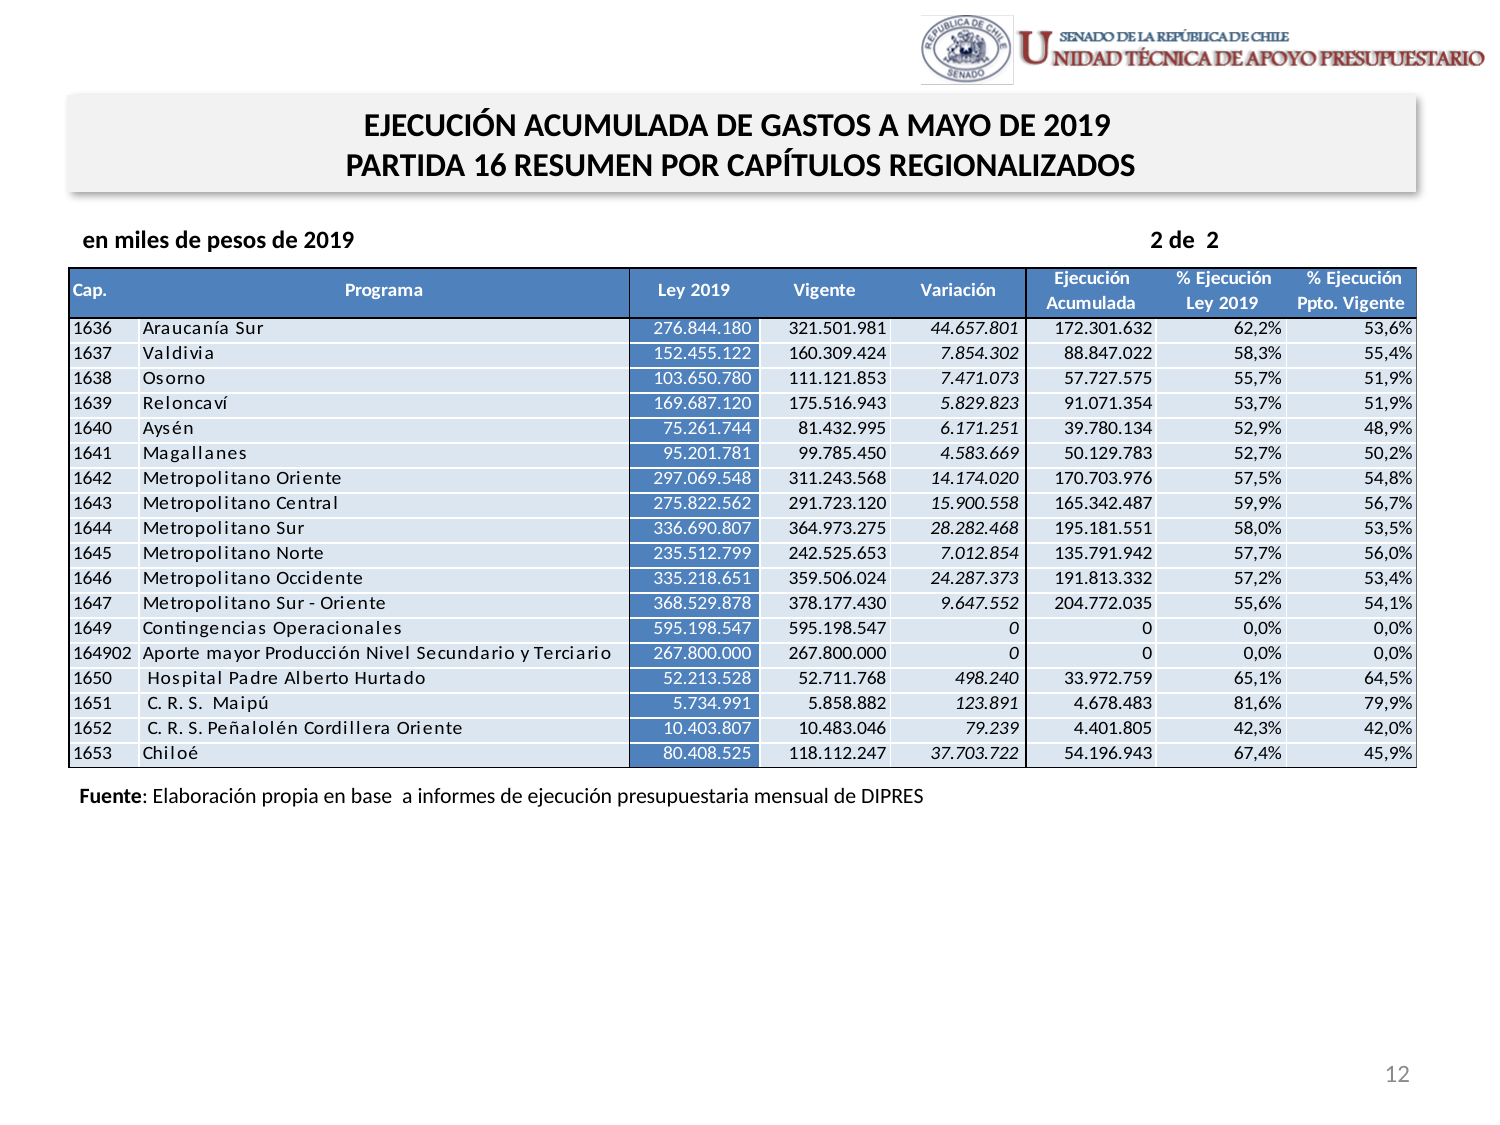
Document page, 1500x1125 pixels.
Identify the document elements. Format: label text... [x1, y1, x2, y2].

text_box Fuente: Elaboración propia en base a informes de ejecución presupuestaria mensual de DIPRES [64, 774, 1444, 835]
text_box EJECUCIÓN ACUMULADA DE GASTOS A MAYO DE 2019 PARTIDA 16 RESUMEN POR CAPÍTULOS REGIONALIZADOS [67, 95, 1415, 192]
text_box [67, 266, 1419, 769]
slide_number 12 [1074, 1042, 1425, 1103]
text_box en miles de pesos de 2019 2 de 2 [67, 216, 1418, 266]
picture [921, 4, 1500, 118]
